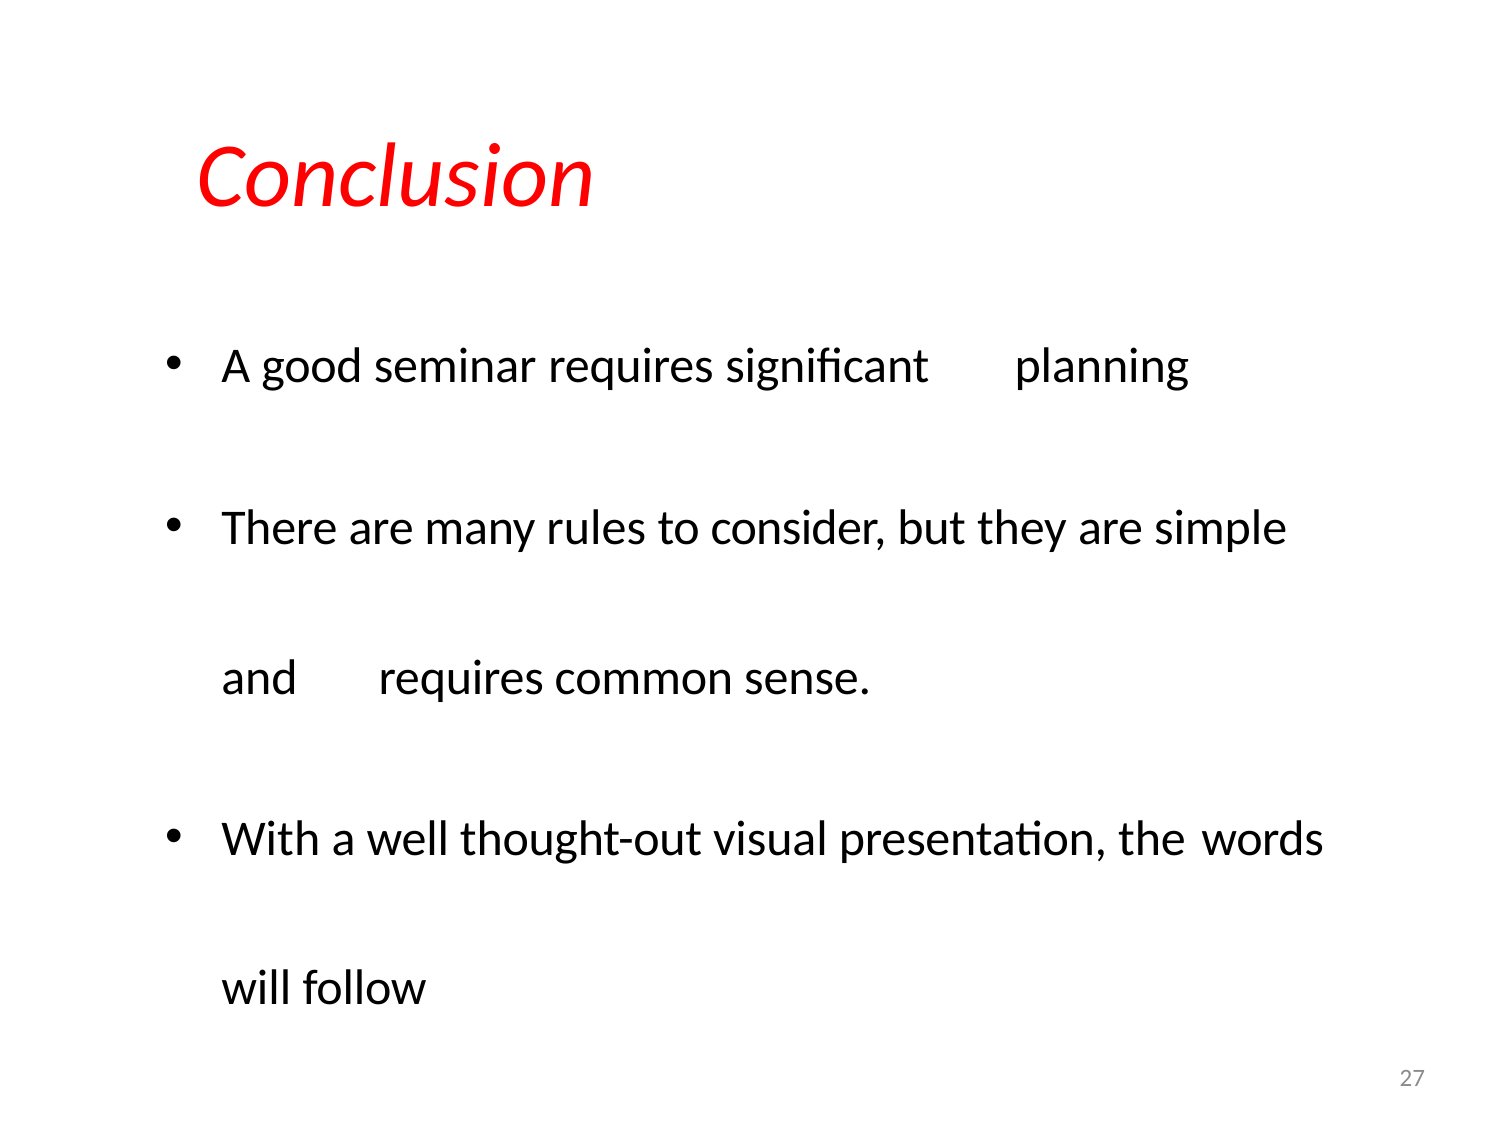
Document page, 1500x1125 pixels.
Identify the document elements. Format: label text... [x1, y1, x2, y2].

text_box A good seminar requires significant planning There are many rules to consider, but they are simple and requires common sense. With a well thought-out visual presentation, the words will follow [162, 330, 1338, 1015]
title Conclusion [62, 74, 728, 265]
slide_number 27 [1074, 746, 1425, 1125]
